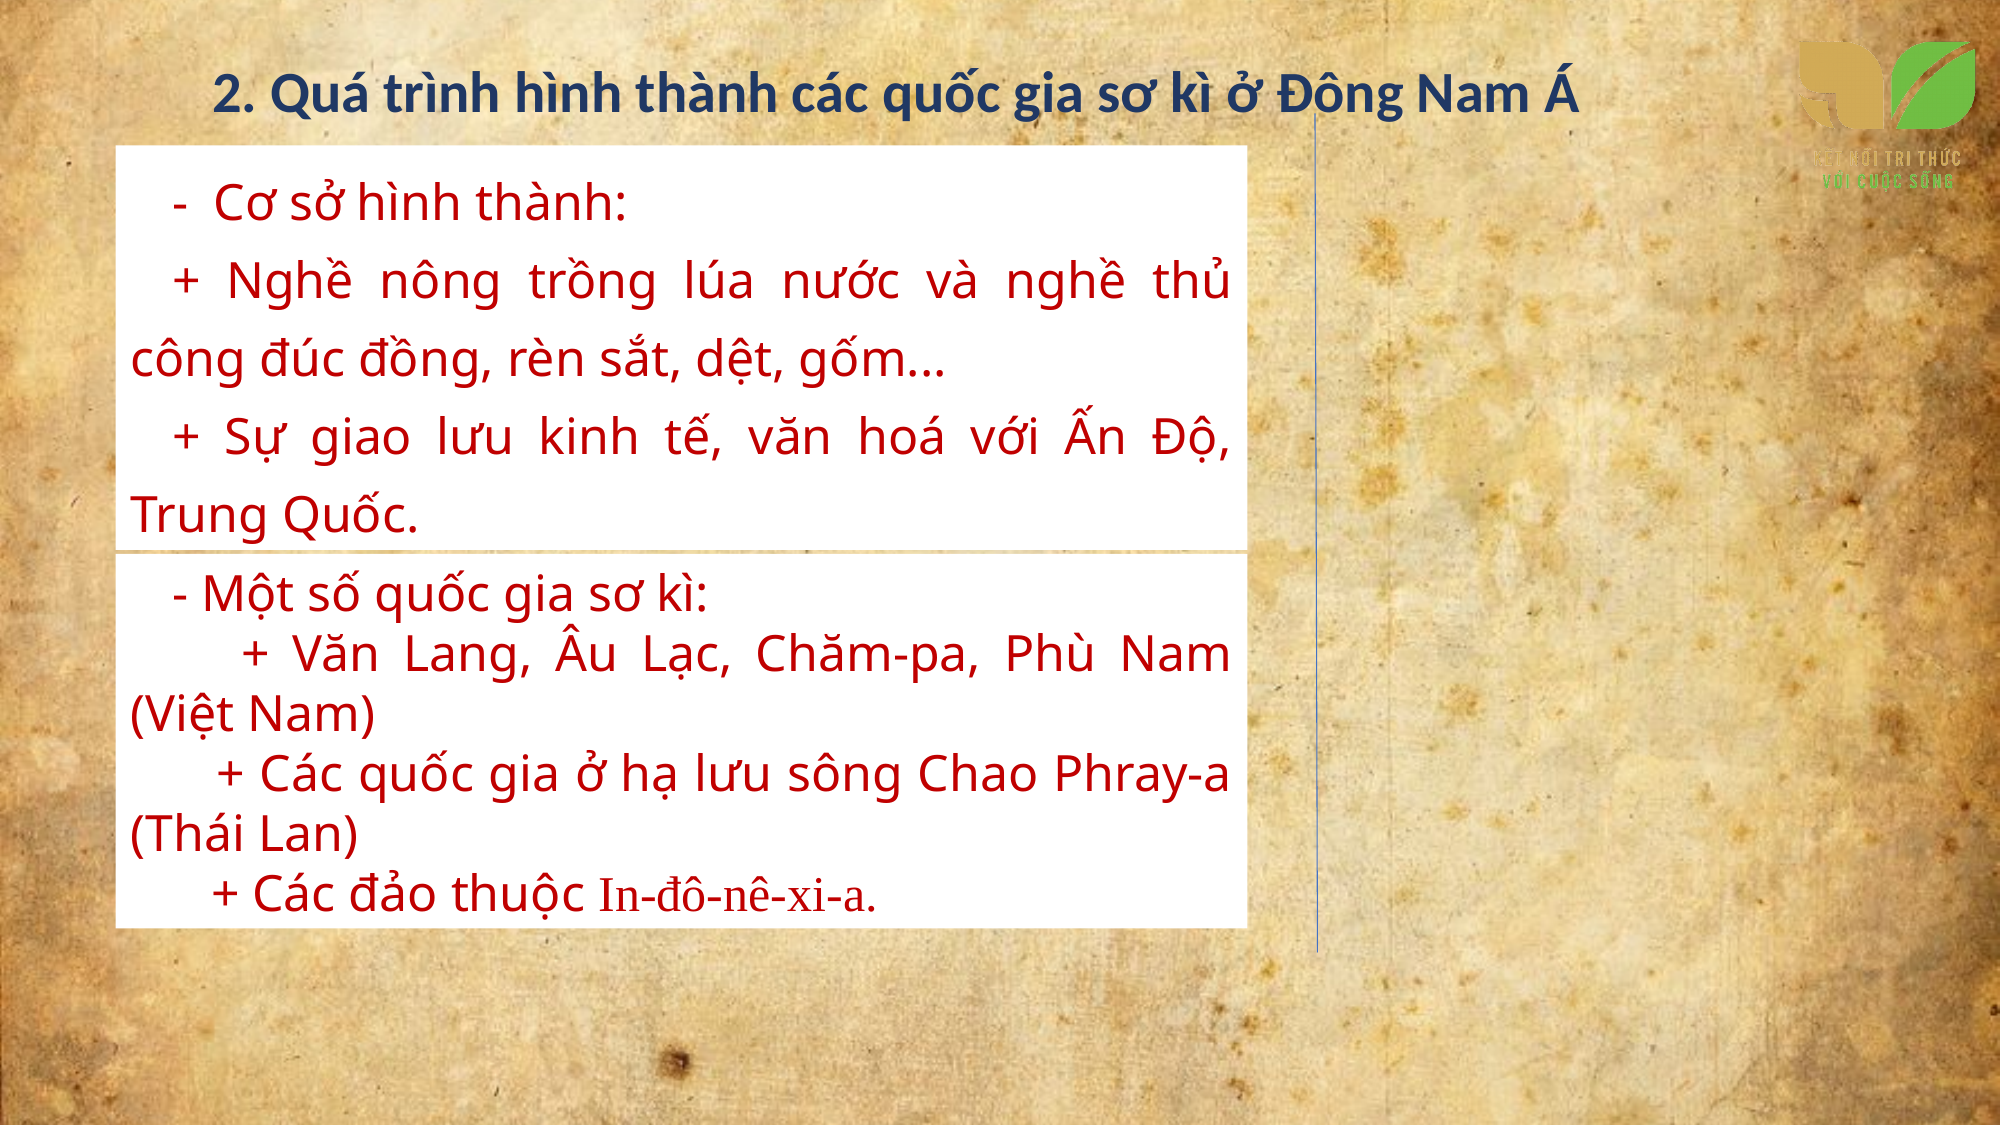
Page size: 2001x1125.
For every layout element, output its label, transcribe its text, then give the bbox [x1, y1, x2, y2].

text_box - Một số quốc gia sơ kì: + Văn Lang, Âu Lạc, Chăm-pa, Phù Nam (Việt Nam) + Các quốc gia ở hạ lưu sông Chao Phray-a (Thái Lan) + Các đảo thuộc In-đô-nê-xi-a. [115, 553, 1248, 929]
picture [0, 0, 2000, 1125]
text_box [1314, 113, 1318, 953]
text_box 2. Quá trình hình thành các quốc gia sơ kì ở Đông Nam Á [197, 47, 1609, 132]
text_box - Cơ sở hình thành: + Nghề nông trồng lúa nước và nghề thủ công đúc đồng, rèn sắt, dệt, gốm... + Sự giao lưu kinh tế, văn hoá với Ấn Độ, Trung Quốc. [115, 145, 1248, 550]
